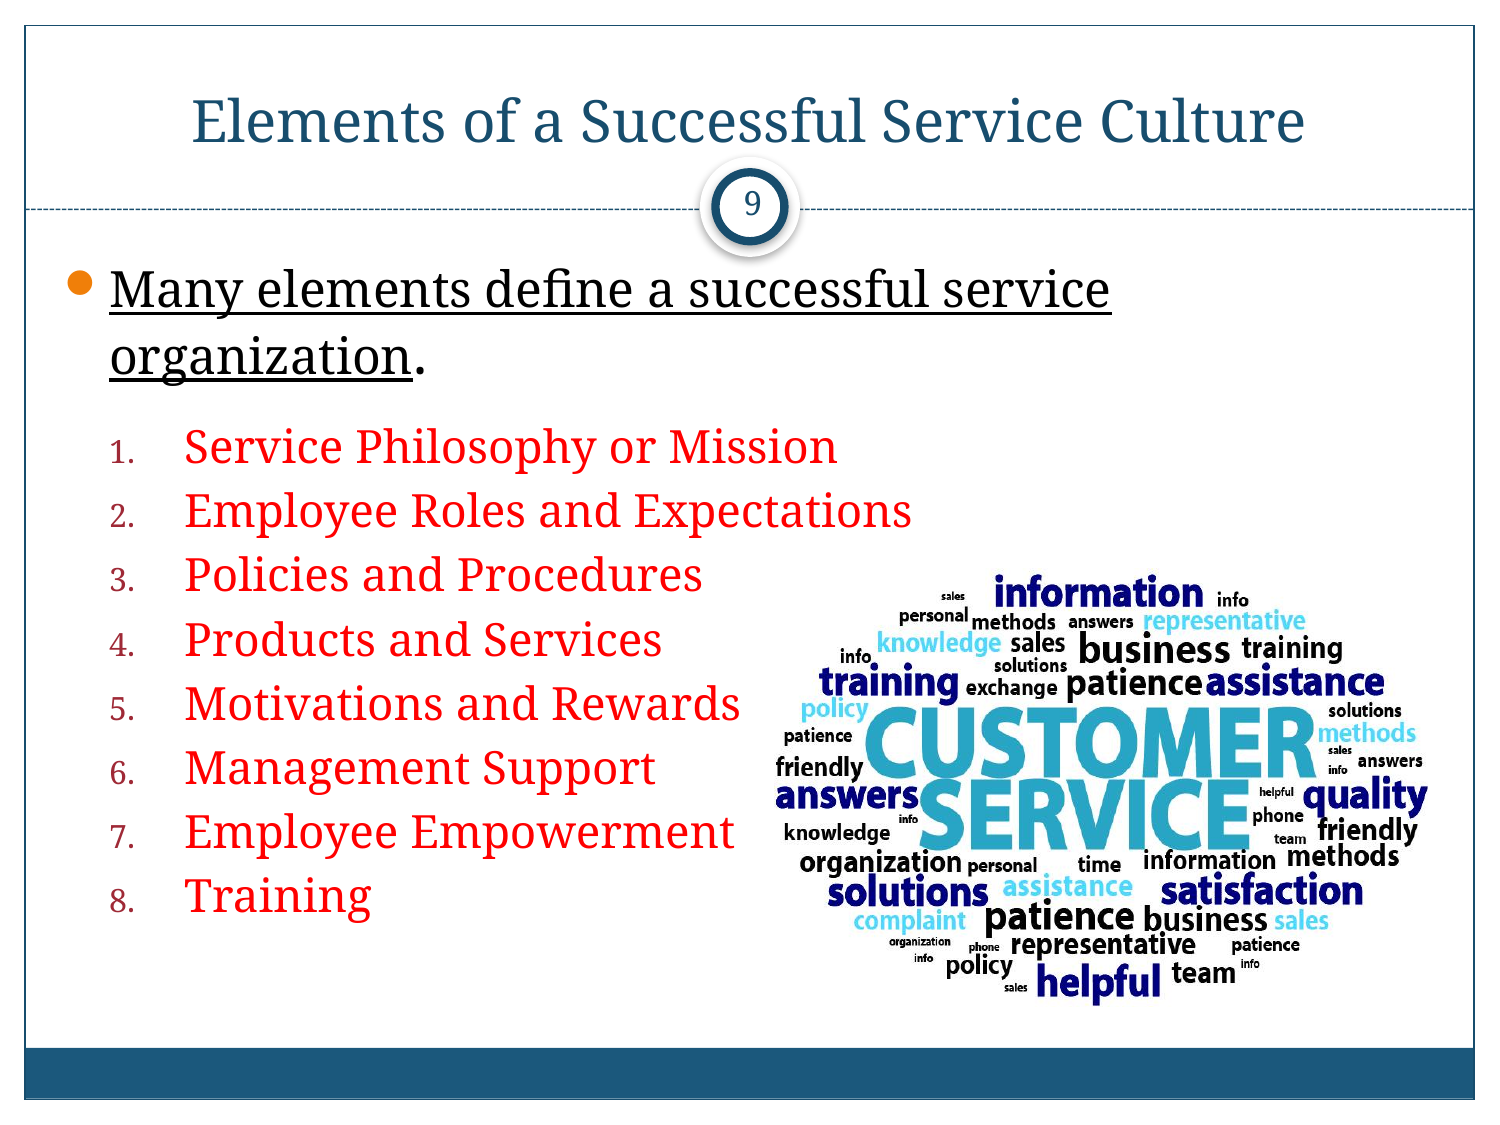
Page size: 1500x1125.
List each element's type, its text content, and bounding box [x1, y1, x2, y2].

list Many elements define a successful service organization. Service Philosophy or Mission Employee Roles and Expectations Policies and Procedures Products and Services Motivations and Rewards Management Support Employee Empowerment Training [49, 250, 1445, 1001]
picture [774, 567, 1428, 1007]
title Elements of a Successful Service Culture [49, 37, 1450, 162]
slide_number 9 [715, 168, 791, 241]
